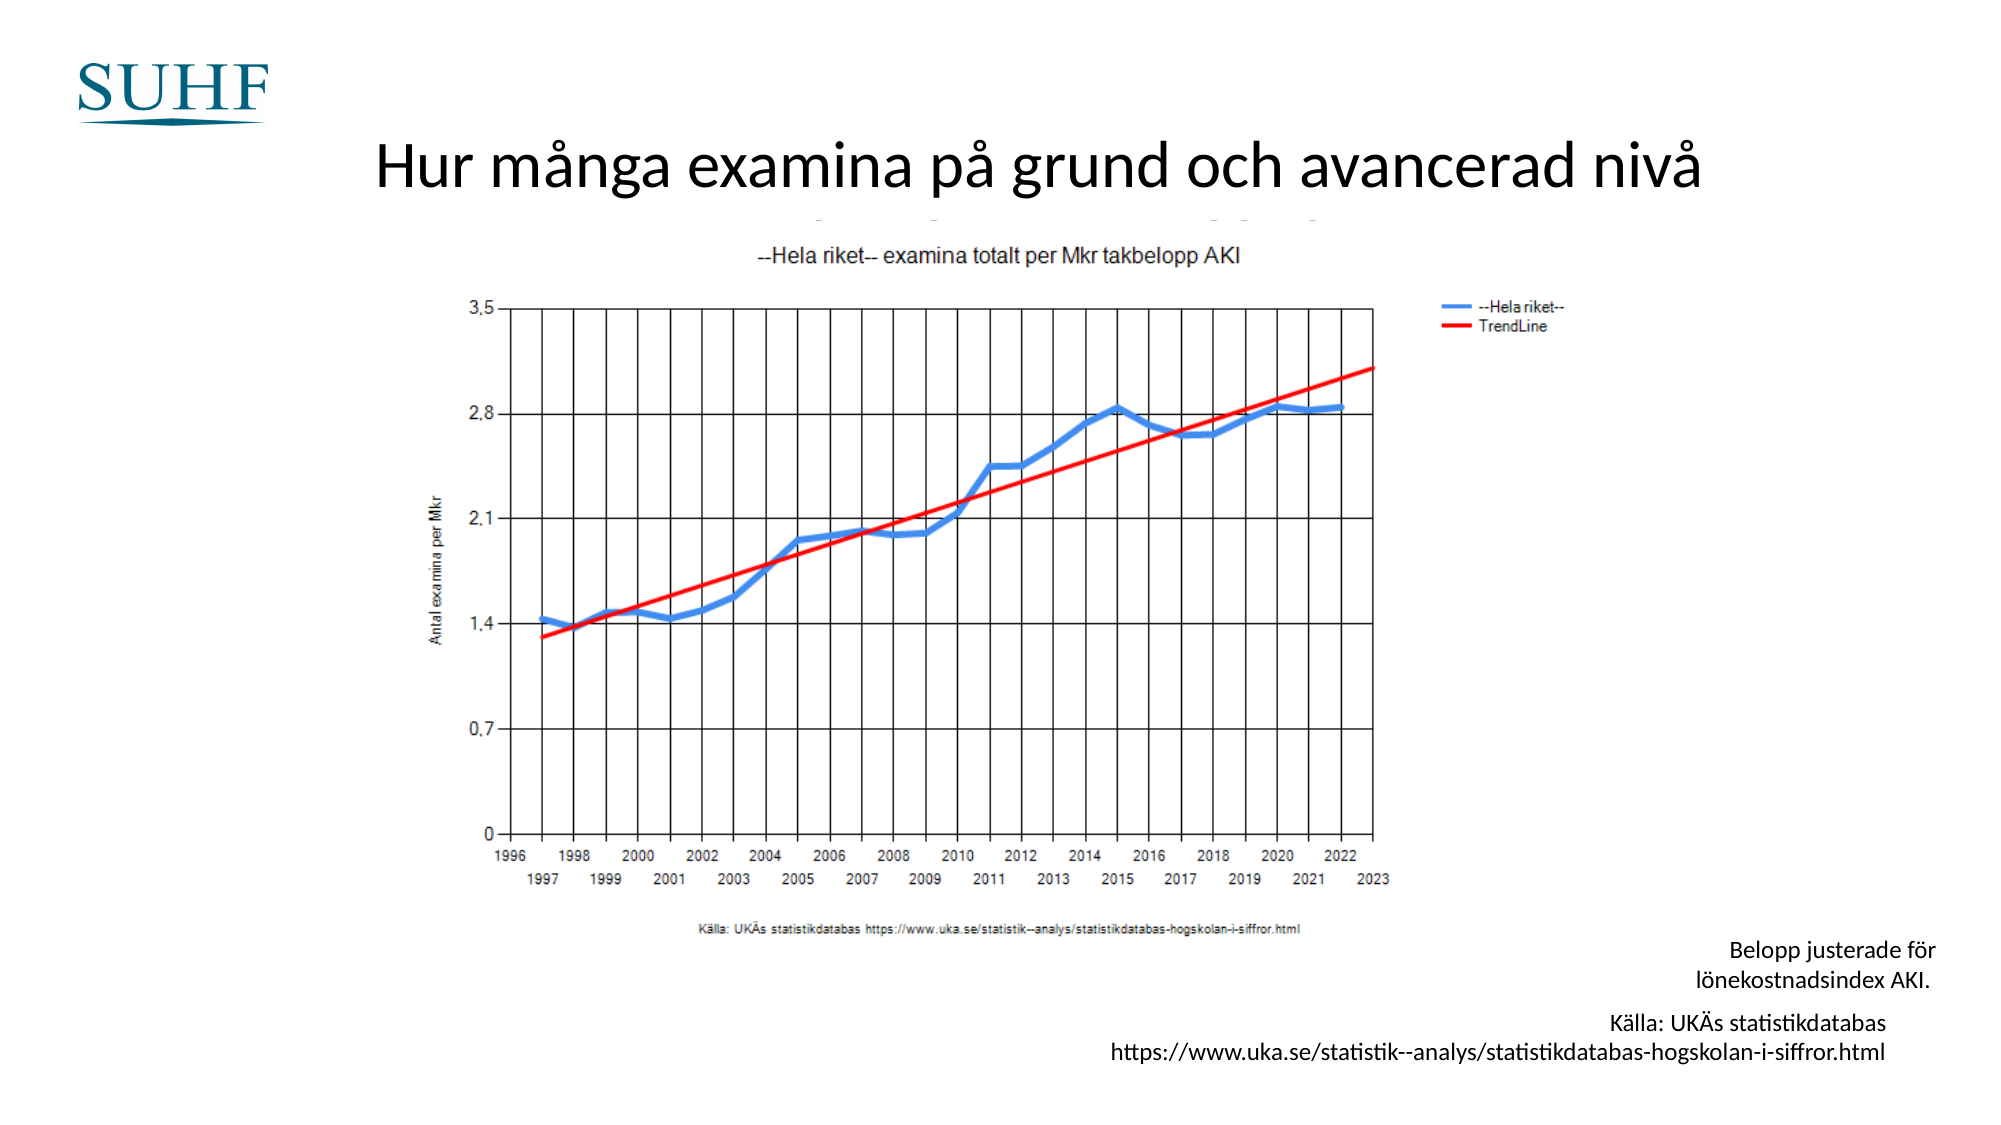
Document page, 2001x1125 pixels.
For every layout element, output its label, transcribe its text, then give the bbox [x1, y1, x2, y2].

title Hur många examina på grund och avancerad nivå per miljon kronor i takbelopp? [173, 113, 1922, 244]
text_box Belopp justerade för lönekostnadsindex AKI. [1566, 926, 1952, 1125]
text_box [632, 1029, 1534, 1109]
text_box Källa: UKÄs statistikdatabas https://www.uka.se/statistik--analys/statistikdatabas-hogskolan-i-siffror.html [1089, 998, 1902, 1074]
picture [78, 62, 268, 126]
picture [378, 221, 1622, 961]
